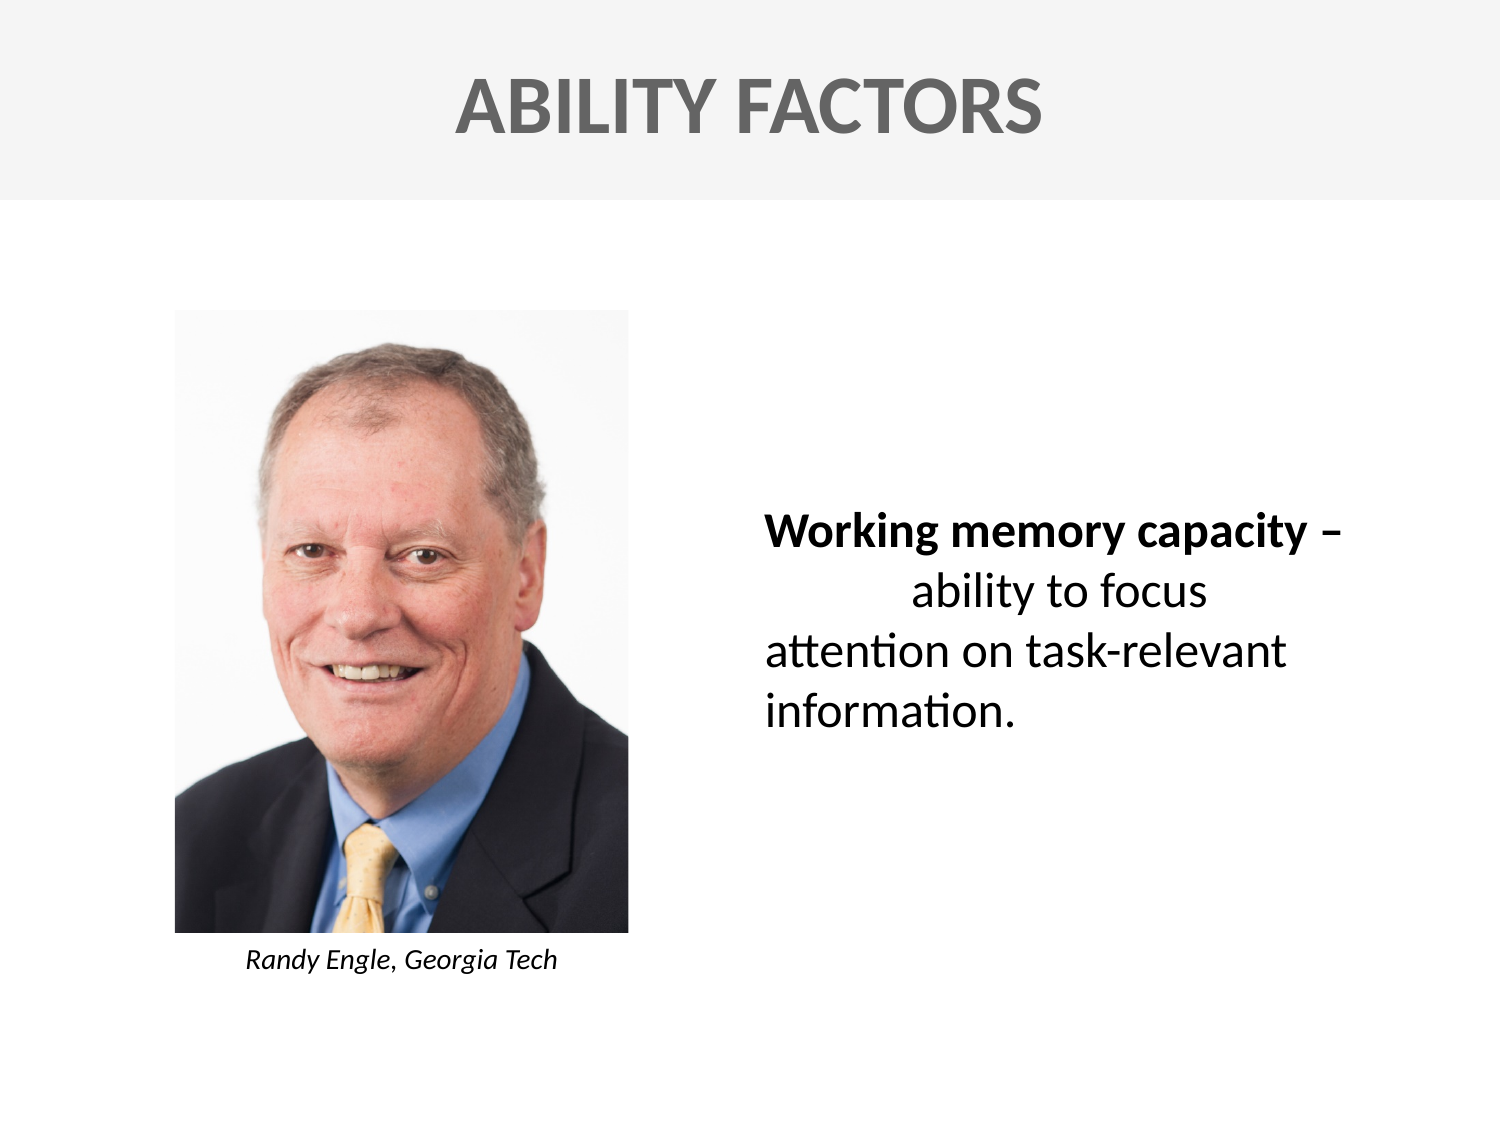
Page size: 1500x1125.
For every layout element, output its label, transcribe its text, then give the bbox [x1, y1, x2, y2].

text_box Randy Engle, Georgia Tech [174, 940, 629, 983]
text_box Working memory capacity – ability to focus attention on task-relevant information. [750, 490, 1388, 746]
picture [174, 310, 629, 933]
text_box ABILITY FACTORS [156, 66, 1344, 134]
text_box [0, 0, 1500, 202]
